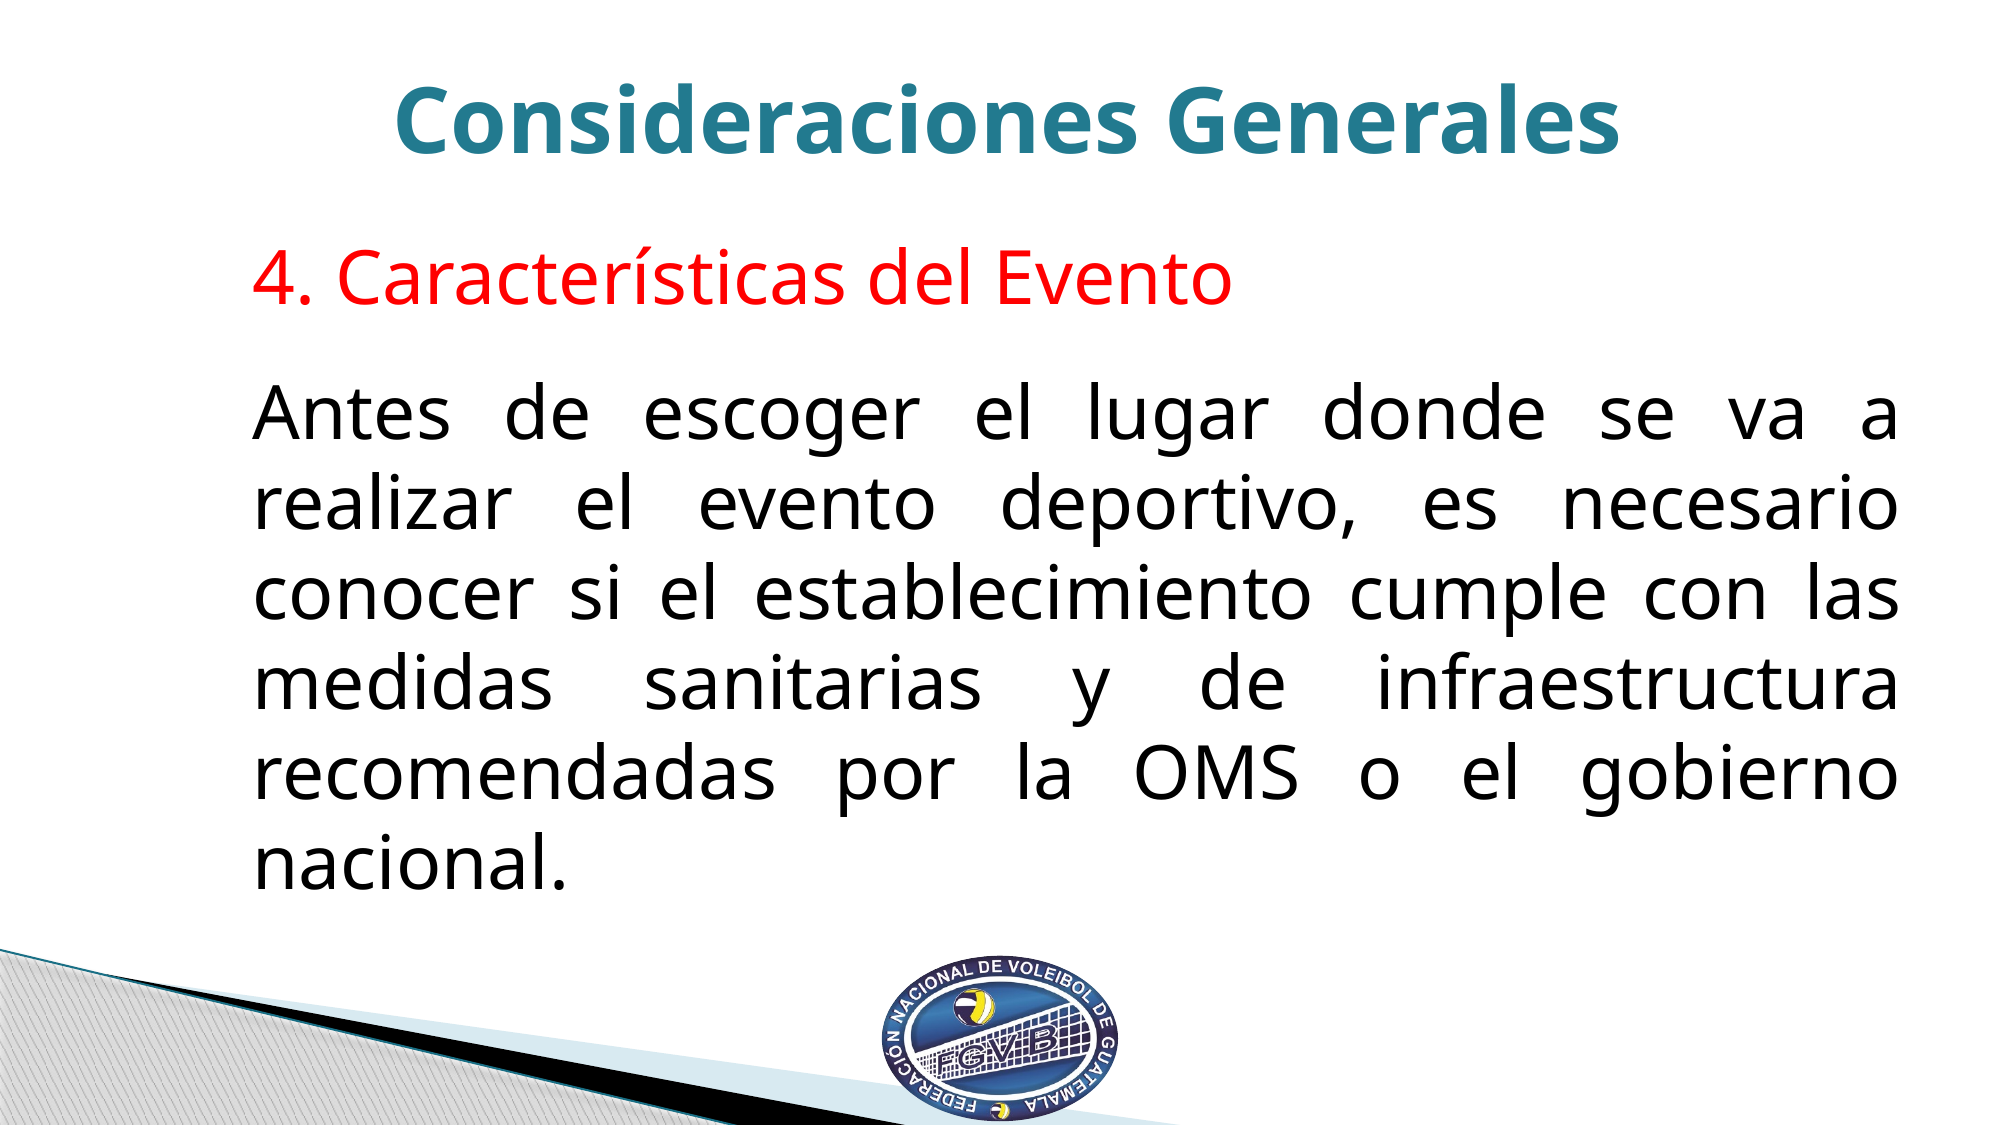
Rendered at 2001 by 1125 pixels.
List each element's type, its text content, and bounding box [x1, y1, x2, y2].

text_box Consideraciones Generales [162, 54, 1853, 180]
picture [881, 955, 1119, 1122]
text_box 4. Características del Evento Antes de escoger el lugar donde se va a realizar el evento deportivo, es necesario conocer si el establecimiento cumple con las medidas sanitarias y de infraestructura recomendadas por la OMS o el gobierno nacional. [162, 222, 1917, 913]
